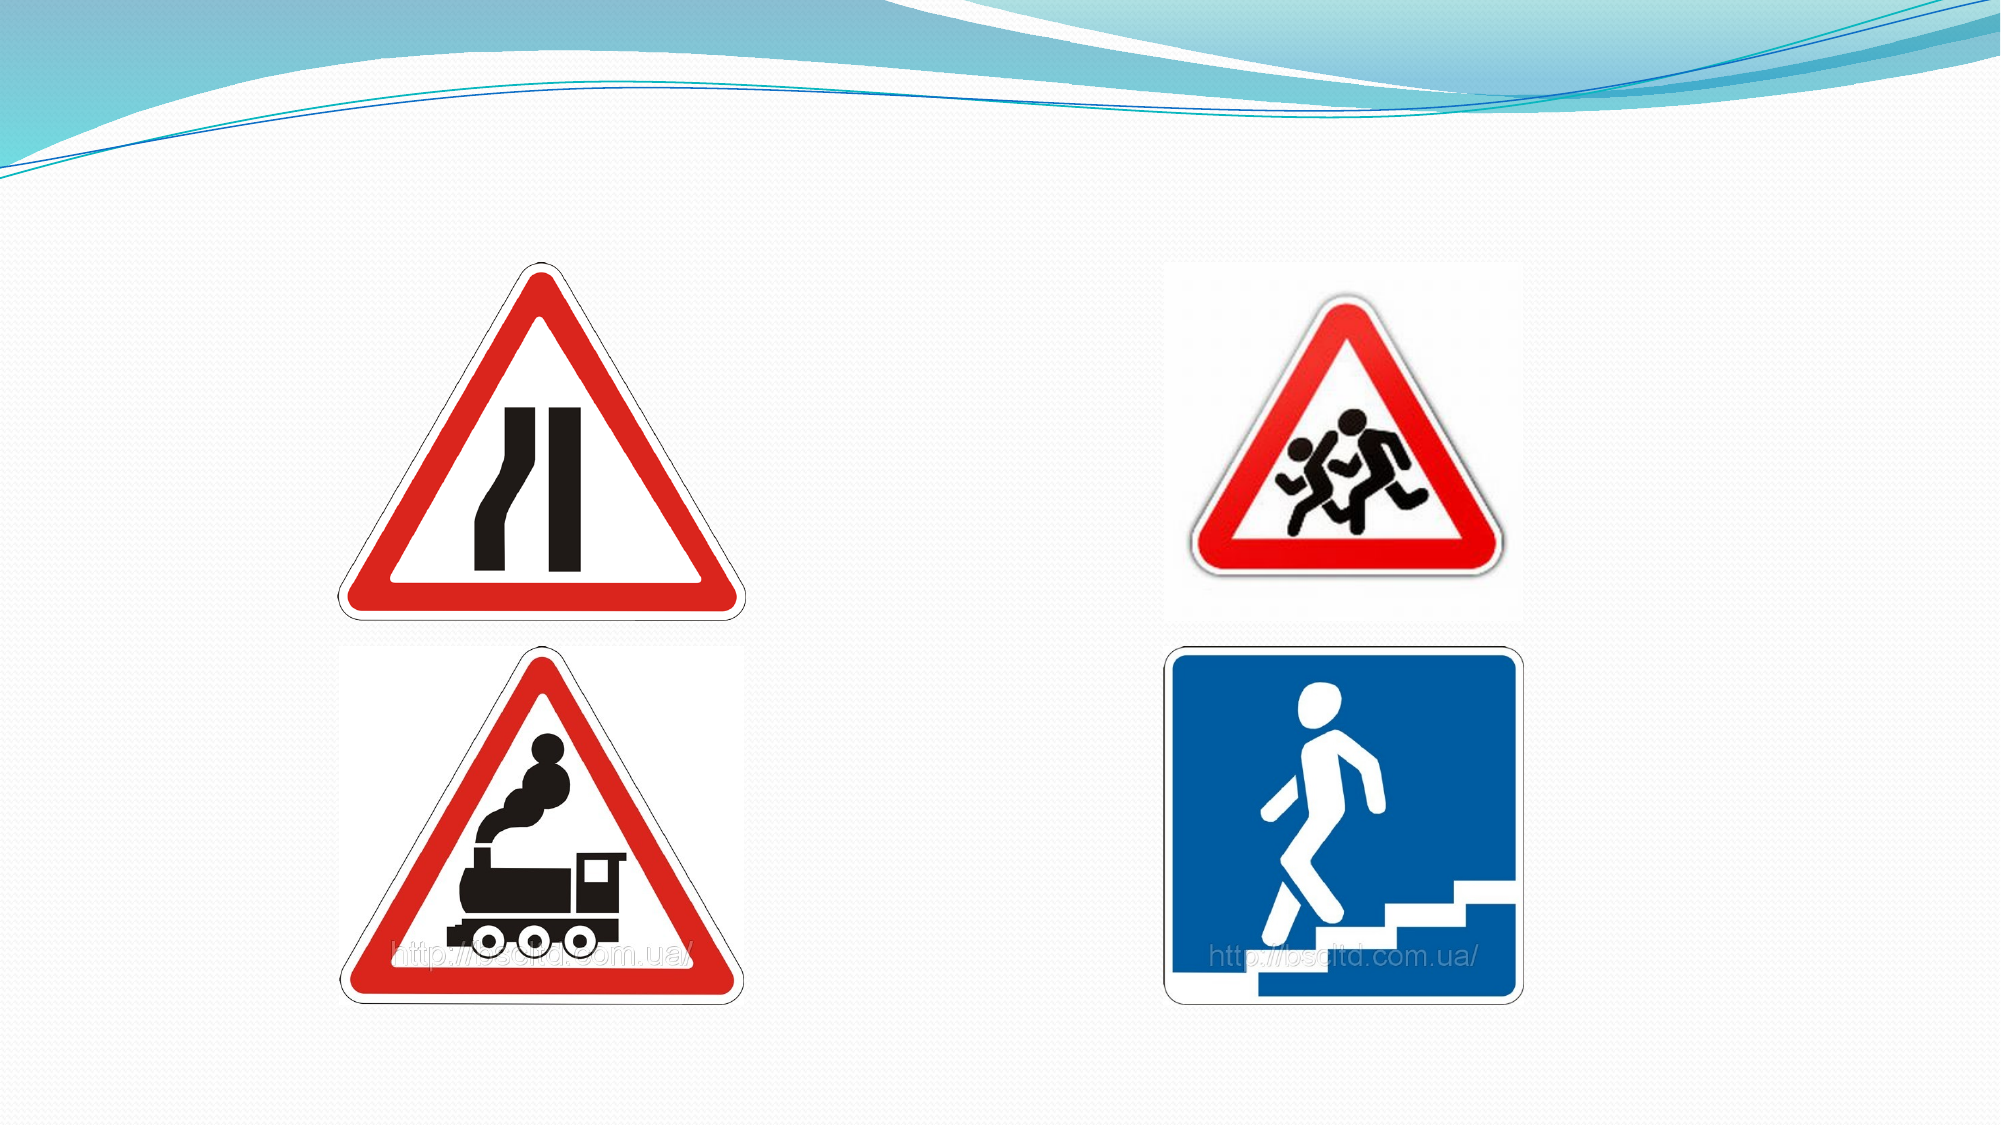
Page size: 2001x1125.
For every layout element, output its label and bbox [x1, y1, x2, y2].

list [339, 645, 744, 1006]
list [1163, 645, 1524, 1006]
list [337, 262, 747, 622]
list [1164, 262, 1524, 622]
